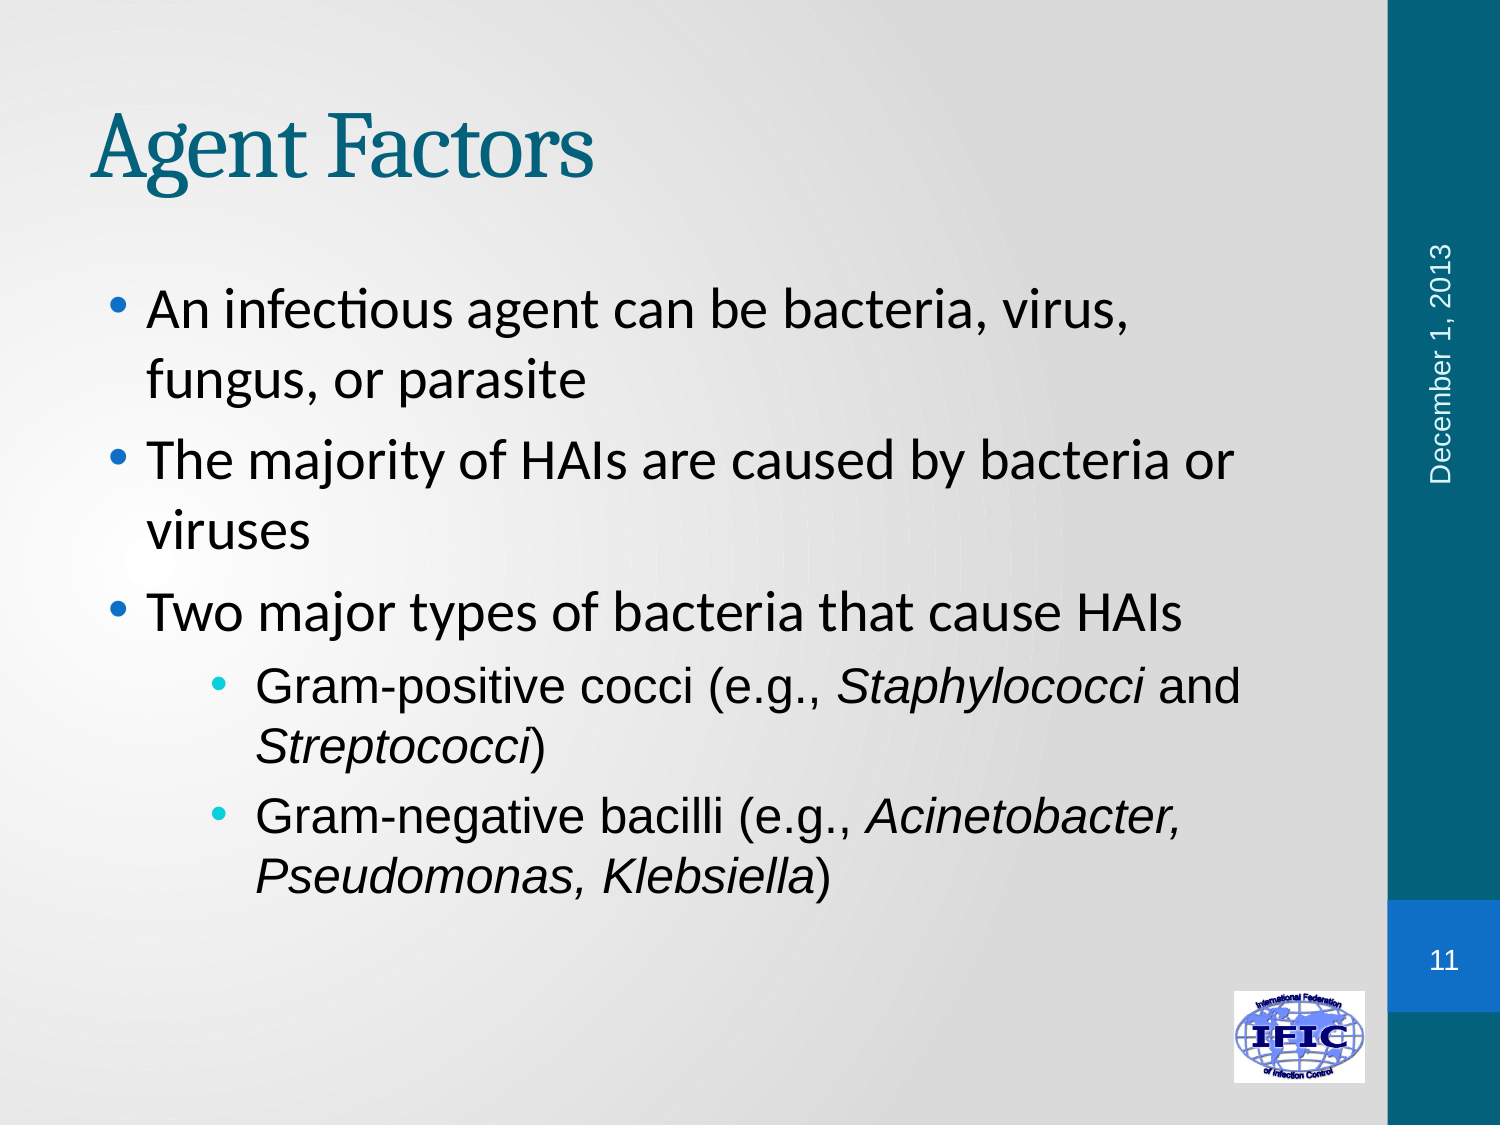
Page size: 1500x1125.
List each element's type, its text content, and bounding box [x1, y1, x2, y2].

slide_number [1408, 100, 1469, 501]
list An infectious agent can be bacteria, virus, fungus, or parasite The majority of HAIs are caused by bacteria or viruses Two major types of bacteria that cause HAIs Gram-positive cocci (e.g., Staphylococci and Streptococci) Gram-negative bacilli (e.g., Acinetobacter, Pseudomonas, Klebsiella) [75, 262, 1325, 1050]
title Agent Factors [75, 45, 1325, 233]
picture [1234, 991, 1365, 1083]
slide_number 11 [1397, 925, 1492, 994]
